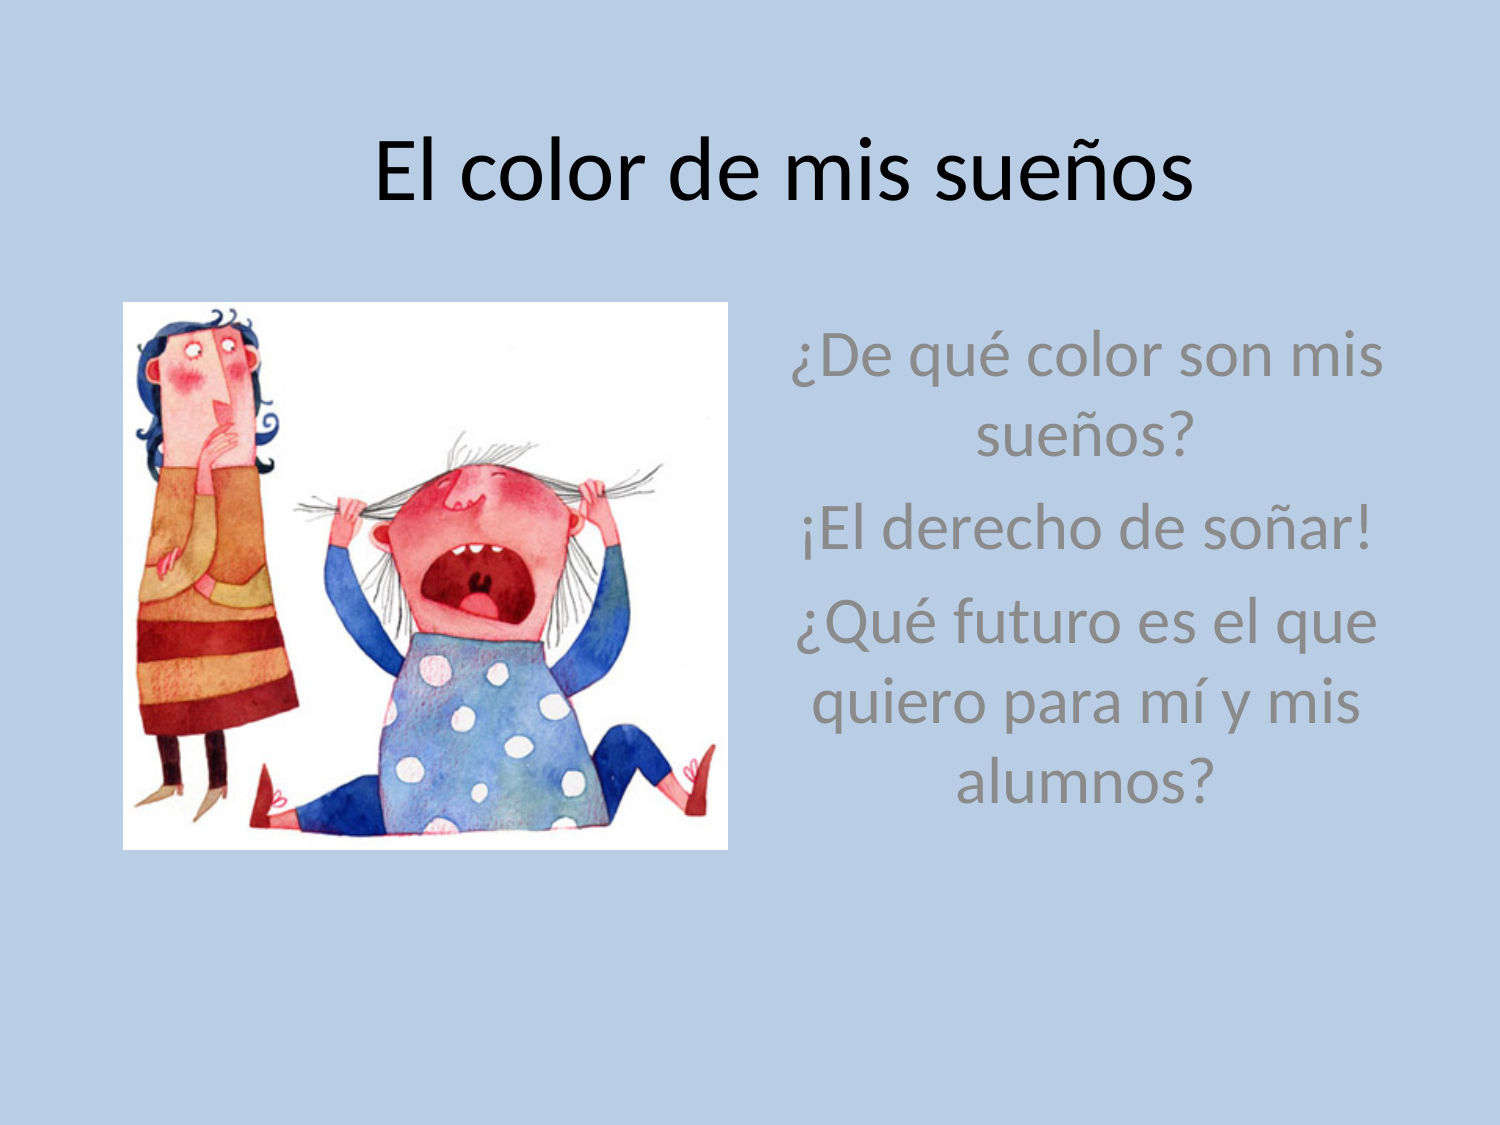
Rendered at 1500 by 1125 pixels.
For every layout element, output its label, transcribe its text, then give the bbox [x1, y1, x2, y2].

title El color de mis sueños [147, 42, 1423, 284]
subtitle ¿De qué color son mis sueños? ¡El derecho de soñar! ¿Qué futuro es el que quiero para mí y mis alumnos? [726, 302, 1447, 917]
picture [123, 302, 728, 850]
